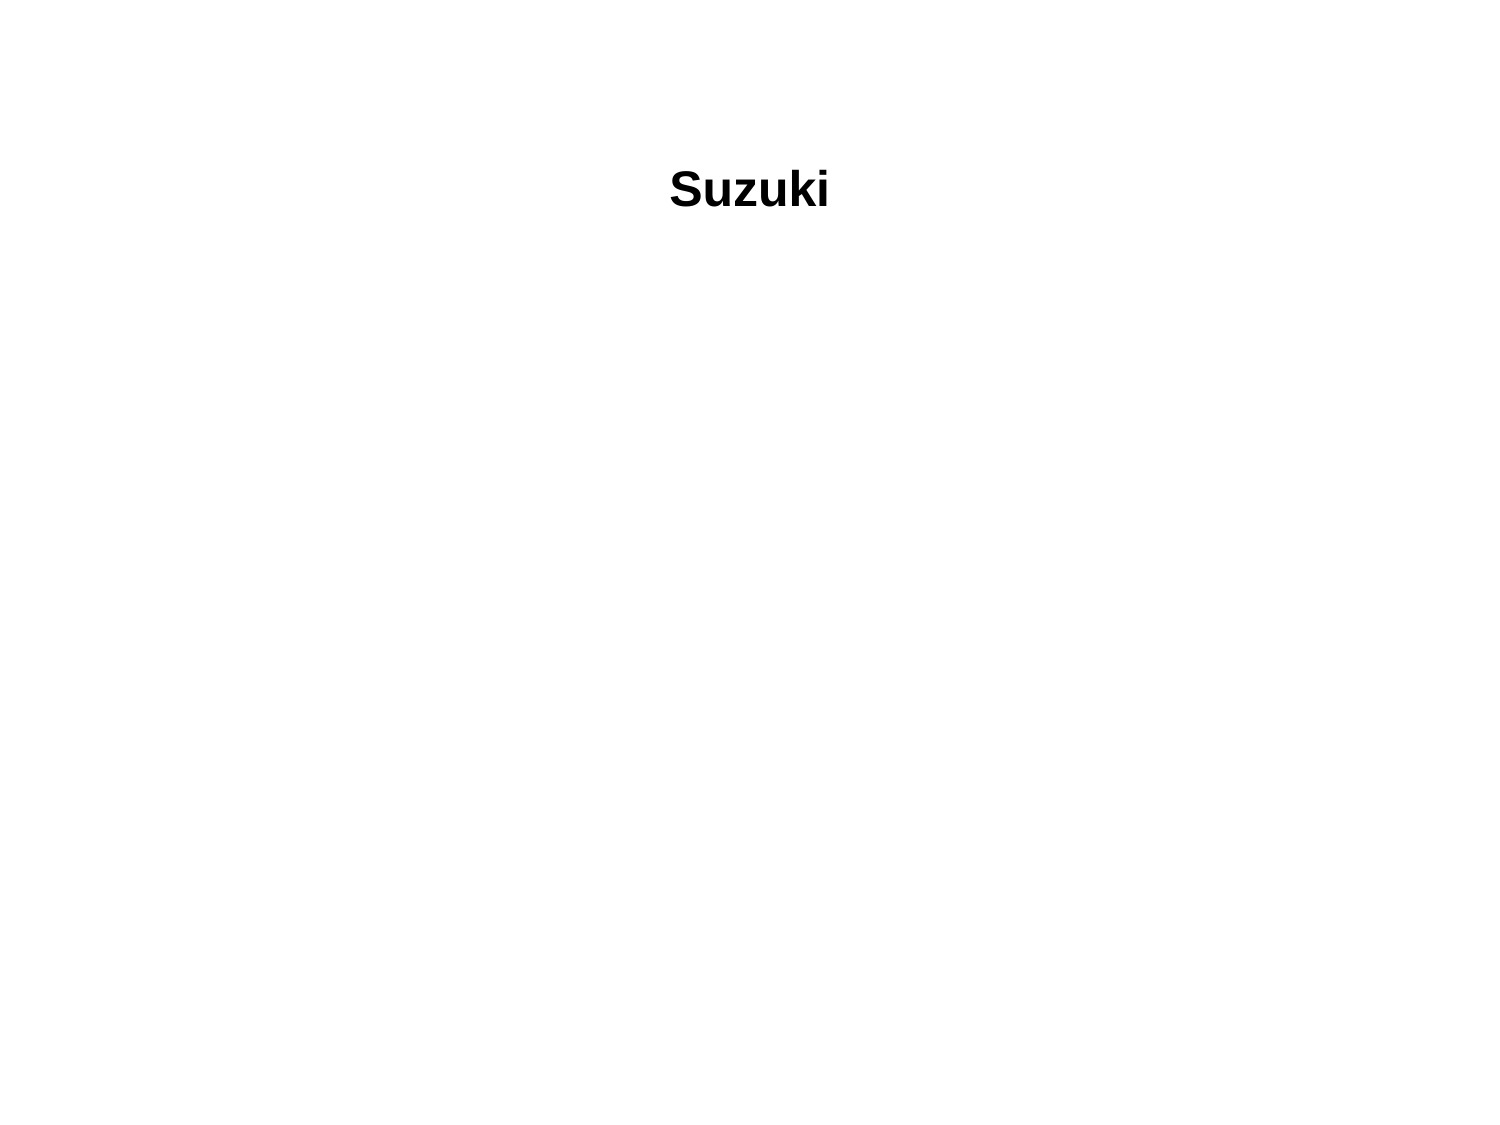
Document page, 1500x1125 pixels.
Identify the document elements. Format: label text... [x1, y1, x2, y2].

text_box Suzuki [0, 148, 1500, 224]
